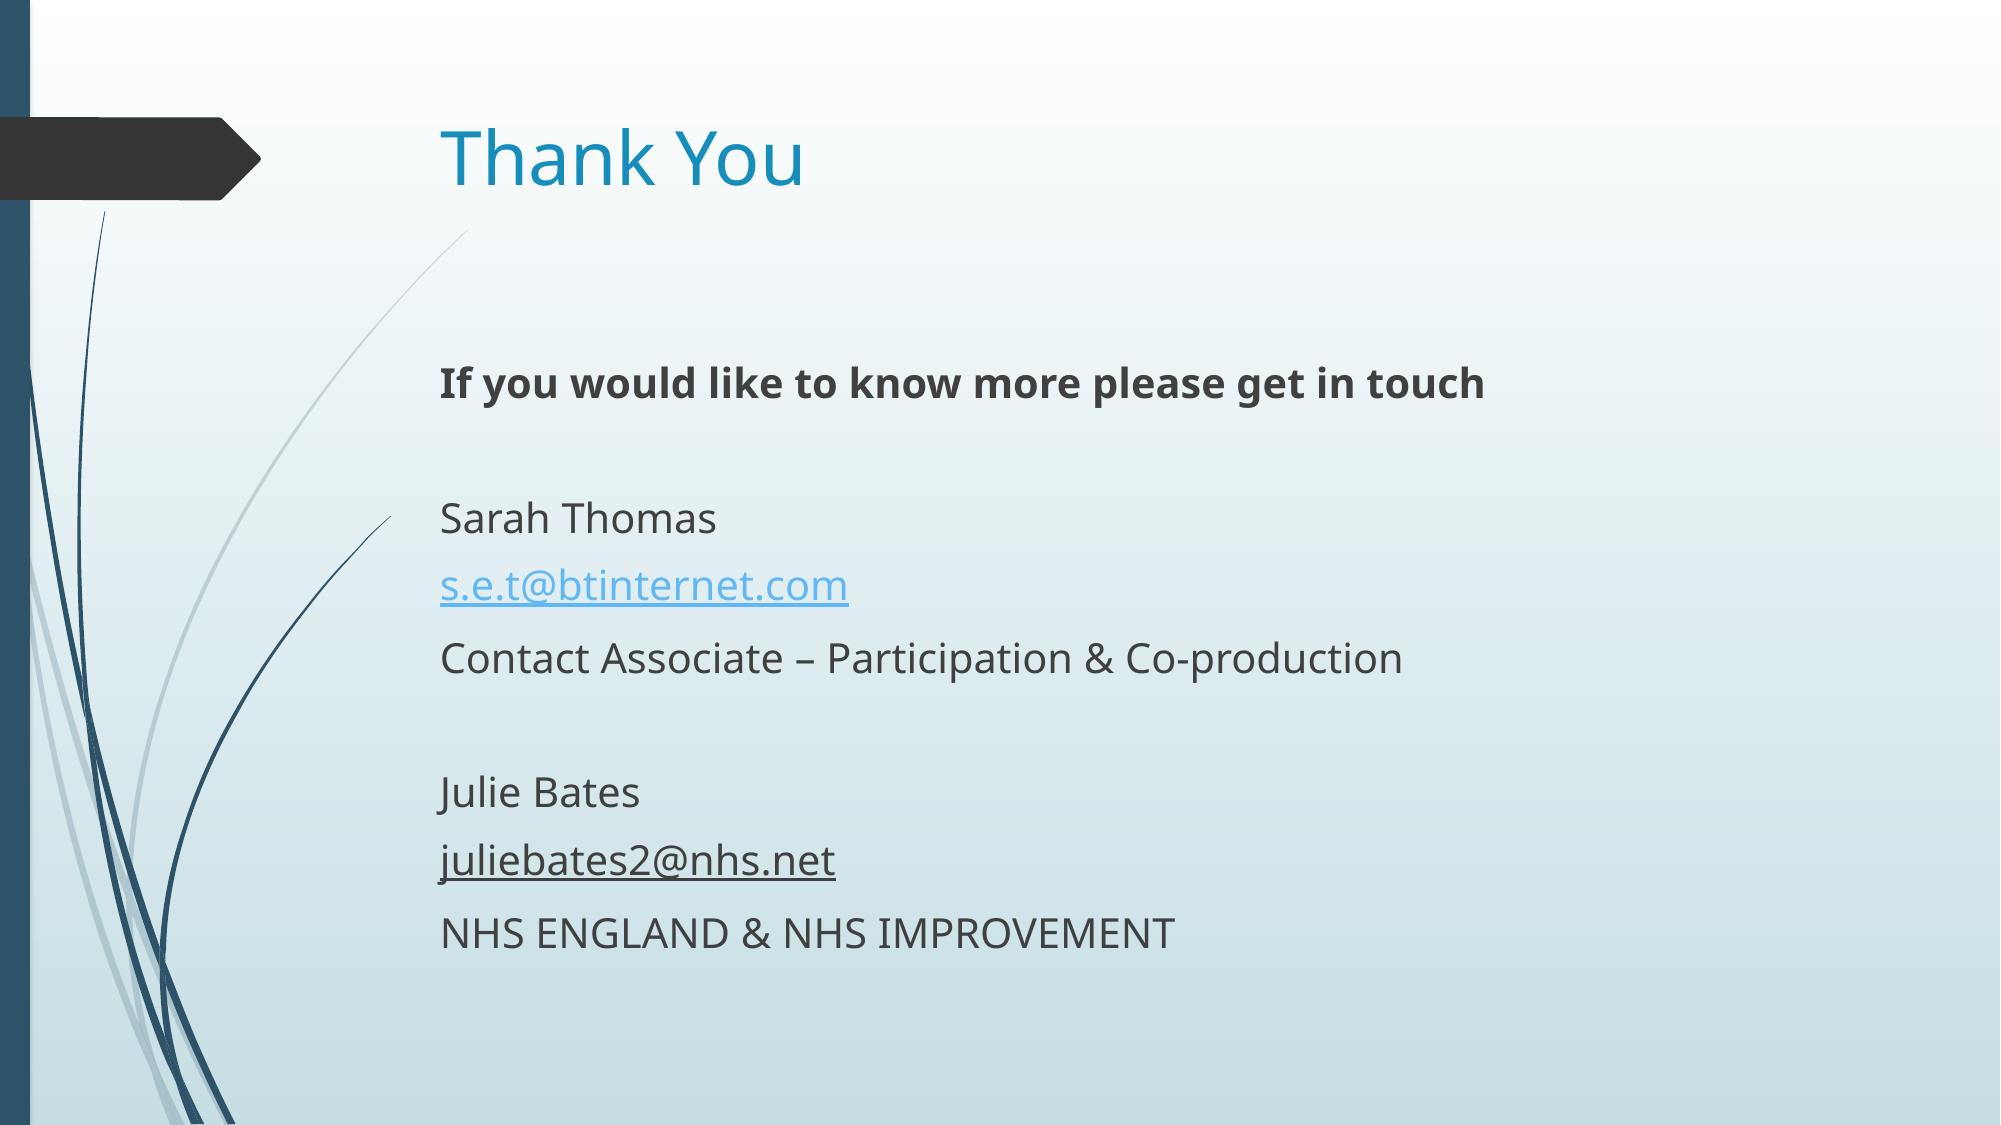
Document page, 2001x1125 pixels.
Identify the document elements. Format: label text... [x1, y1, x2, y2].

list If you would like to know more please get in touch Sarah Thomas s.e.t@btinternet.com Contact Associate – Participation & Co-production Julie Bates juliebates2@nhs.net NHS ENGLAND & NHS IMPROVEMENT [424, 350, 1888, 970]
title Thank You [425, 102, 1888, 313]
